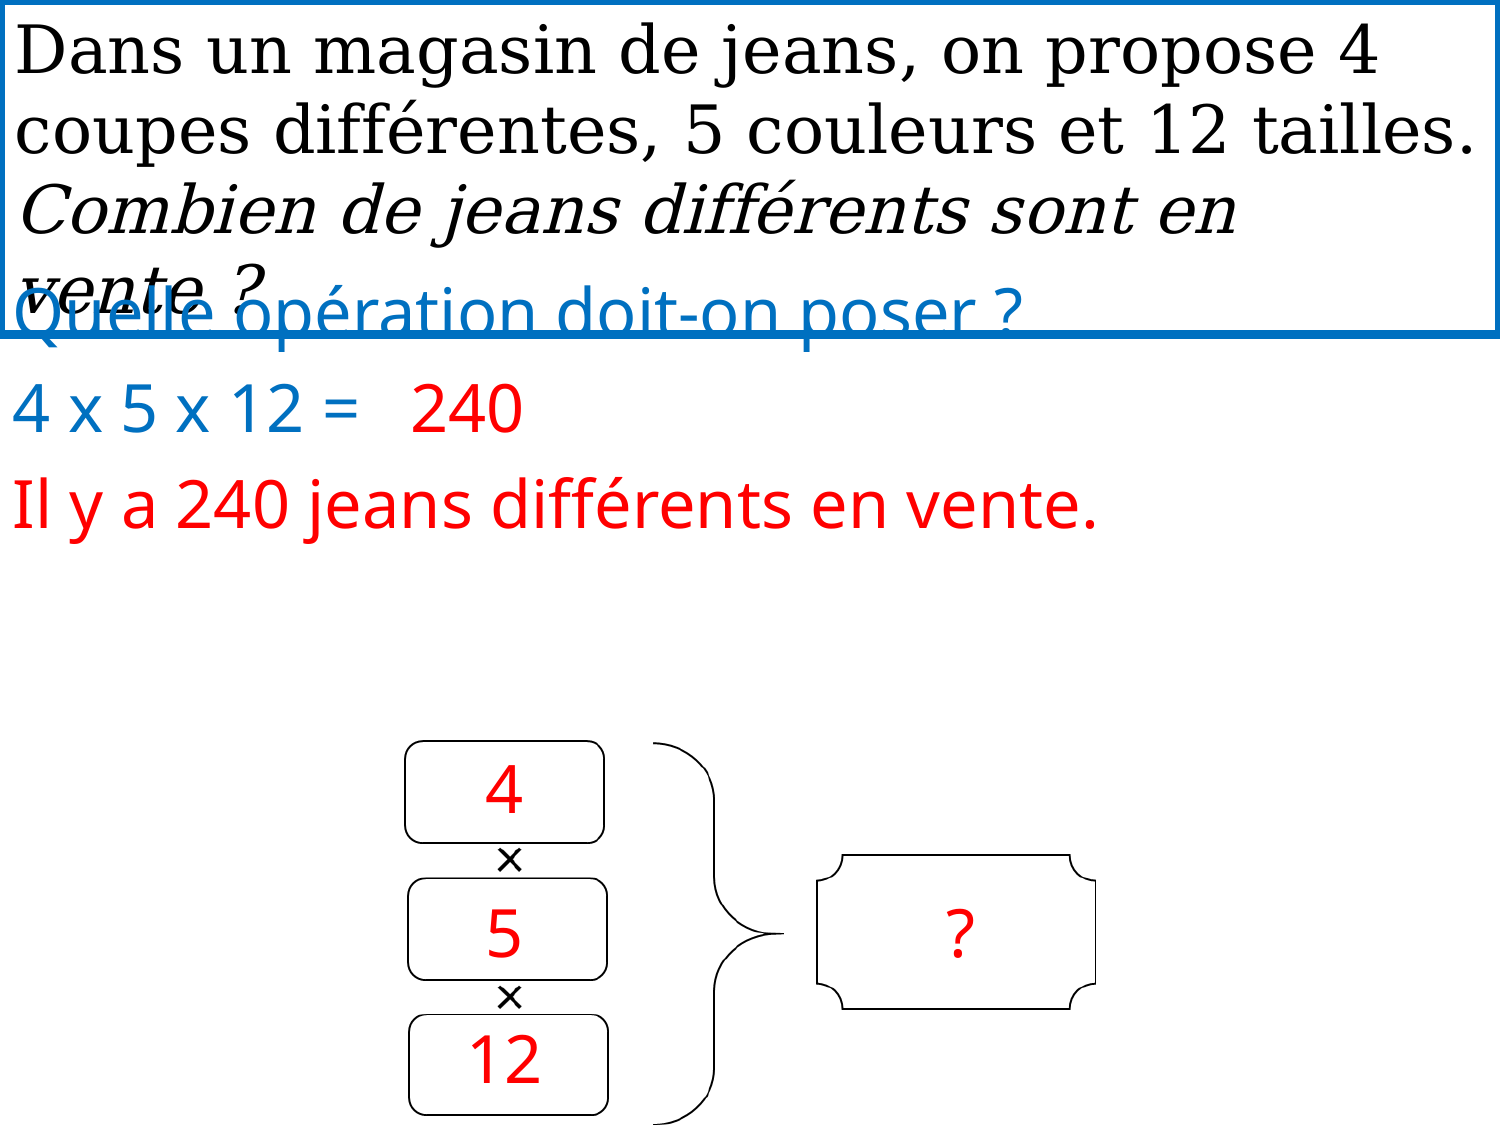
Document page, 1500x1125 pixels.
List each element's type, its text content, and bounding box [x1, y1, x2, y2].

text_box Quelle opération doit-on poser ? [0, 262, 1498, 357]
text_box Dans un magasin de jeans, on propose 4 coupes différentes, 5 couleurs et 12 tailles. Combien de jeans différents sont en vente ? [0, 0, 1500, 335]
text_box 4 x 5 x 12 = [0, 358, 395, 453]
picture [403, 739, 1096, 1125]
text_box 240 [395, 358, 666, 453]
text_box Il y a 240 jeans différents en vente. [0, 454, 1498, 549]
